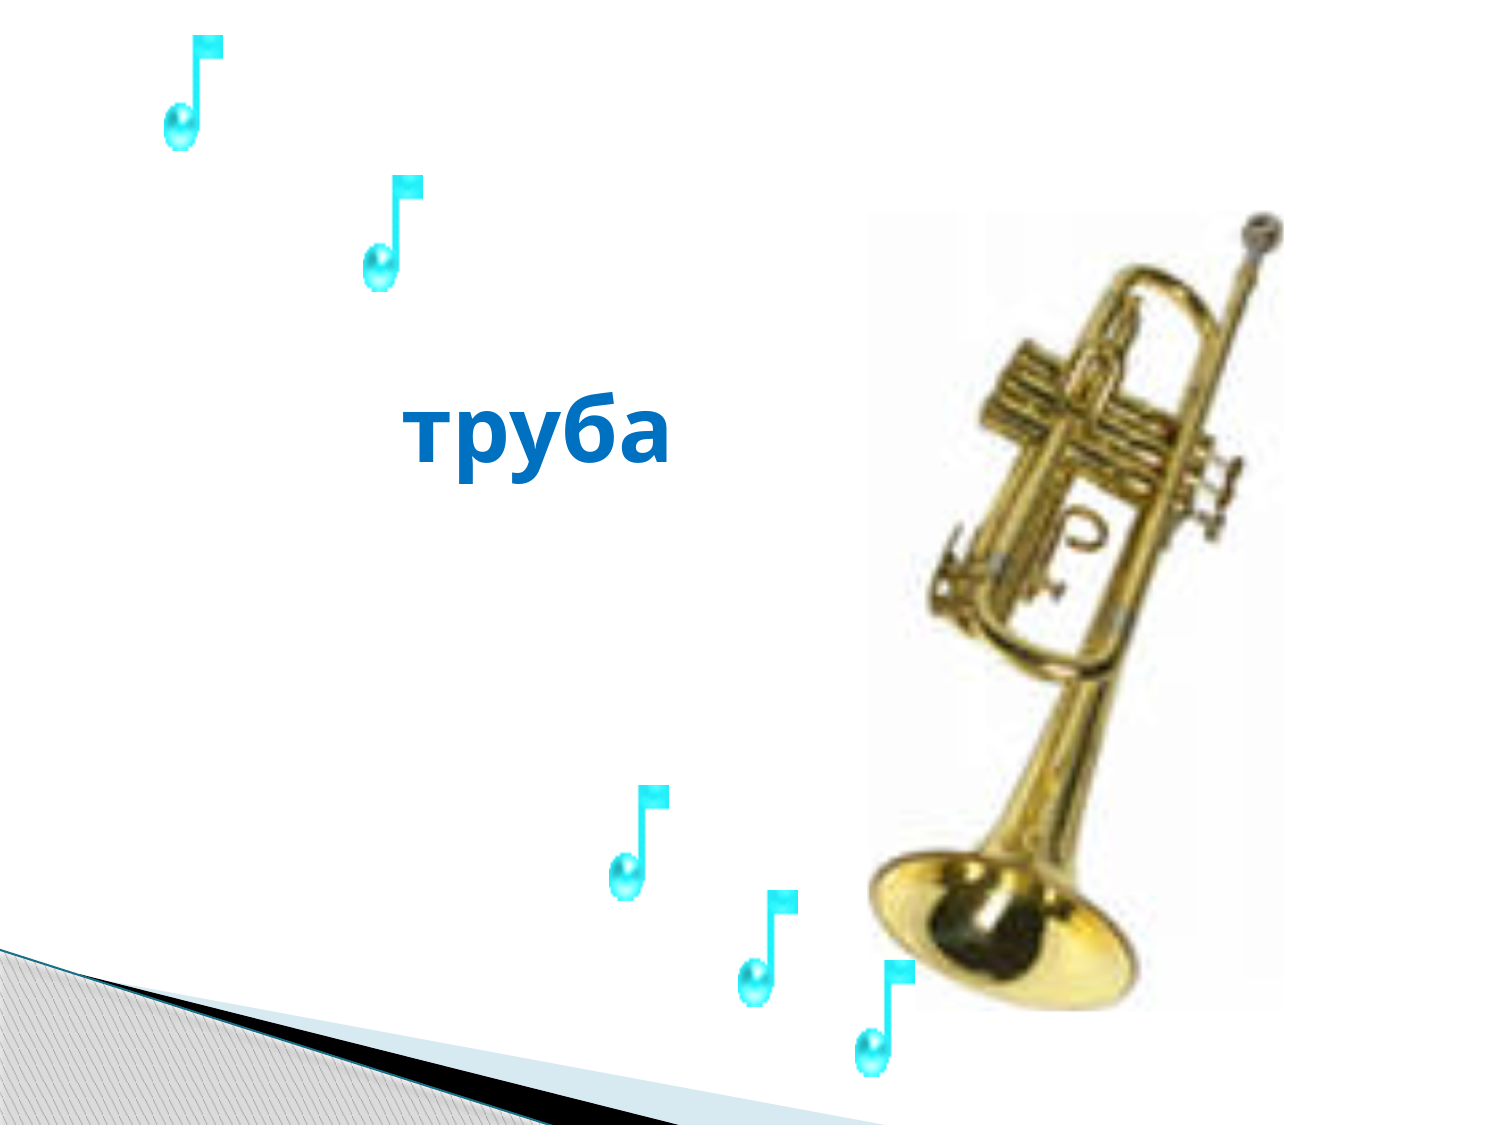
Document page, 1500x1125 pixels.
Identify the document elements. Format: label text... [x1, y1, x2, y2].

picture [609, 784, 669, 901]
text_box труба [386, 363, 819, 488]
picture [363, 175, 423, 292]
picture [163, 34, 224, 151]
picture [738, 890, 798, 1007]
picture [674, 213, 1476, 1077]
